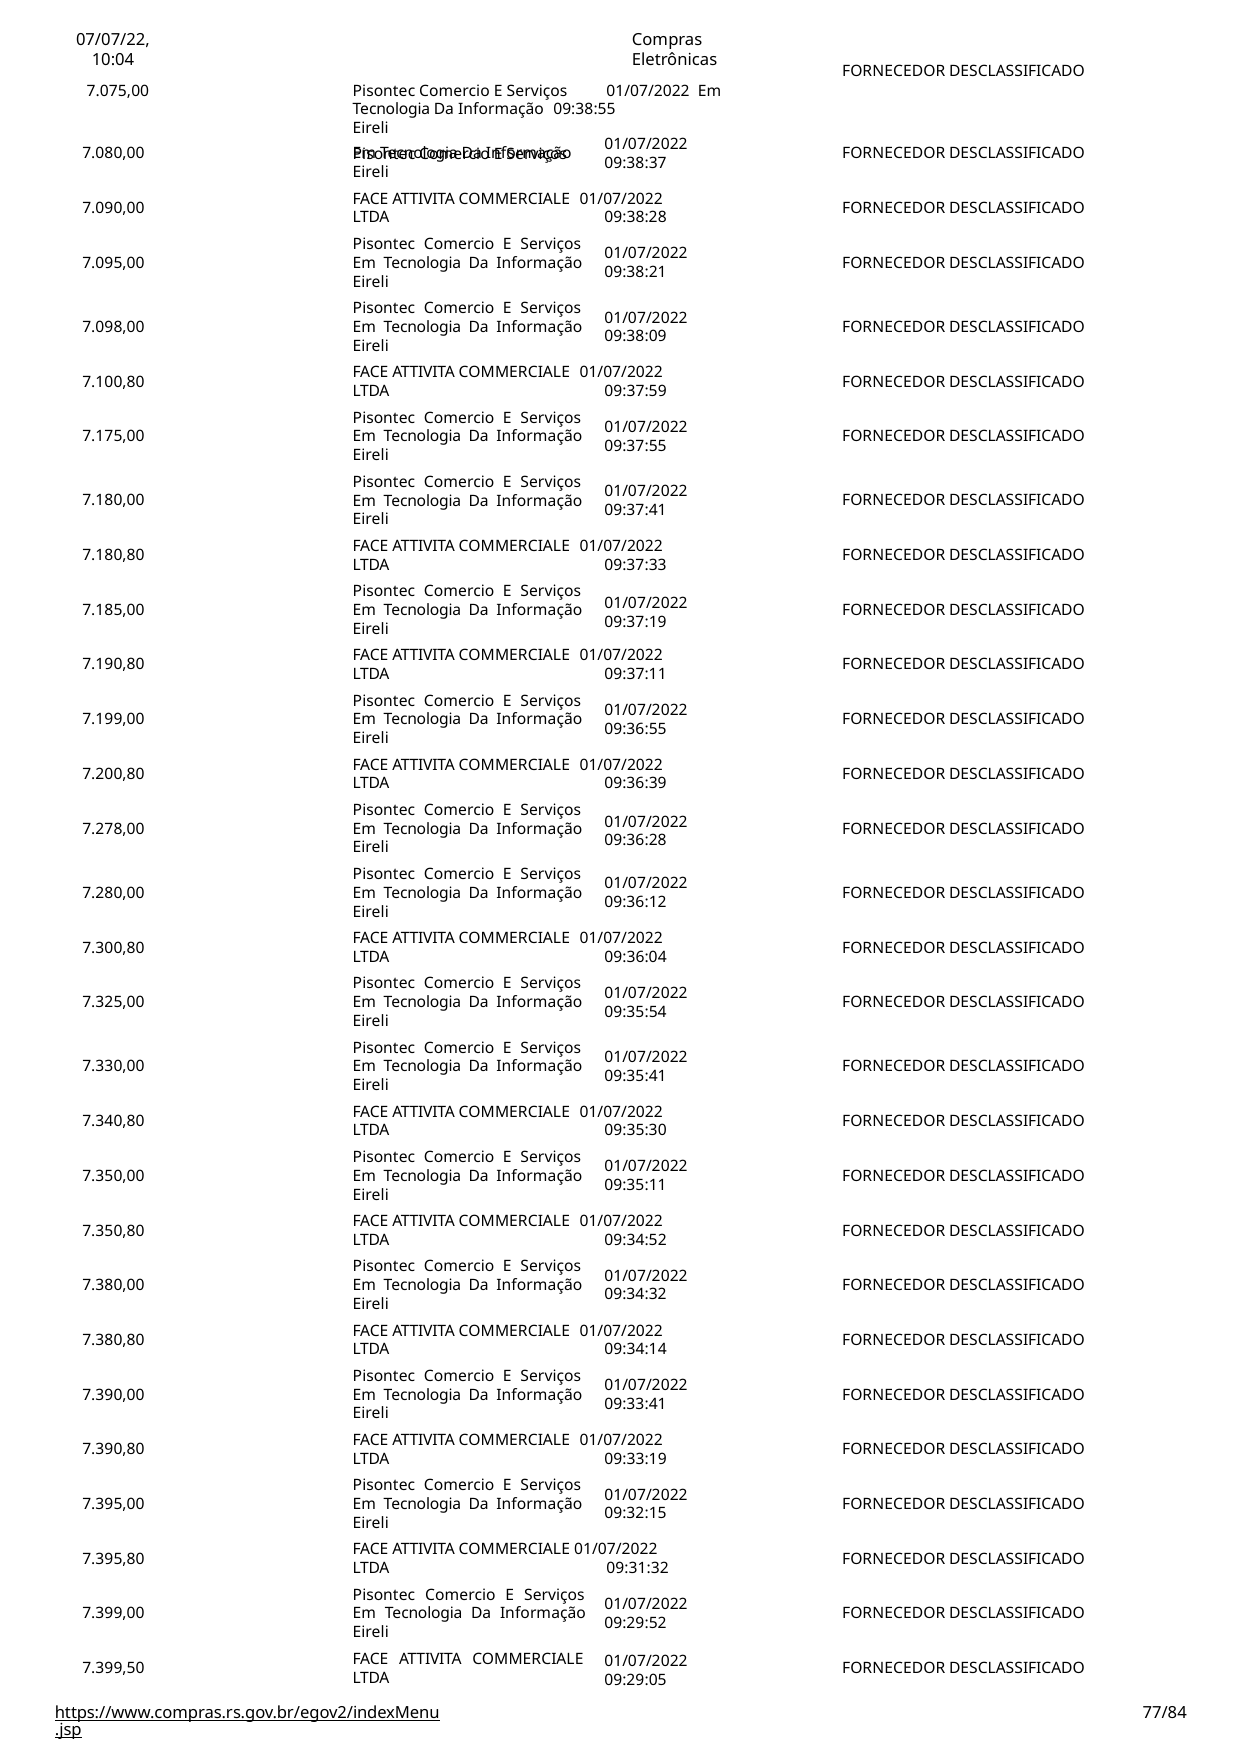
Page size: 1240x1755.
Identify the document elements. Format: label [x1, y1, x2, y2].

text_box [80, 1546, 156, 1568]
text_box [839, 935, 1112, 957]
text_box [350, 1318, 701, 1422]
text_box [80, 1382, 156, 1404]
text_box [839, 597, 1112, 619]
text_box [80, 597, 156, 619]
text_box [80, 141, 156, 162]
text_box [602, 478, 701, 519]
text_box [602, 414, 701, 455]
text_box [839, 542, 1112, 564]
text_box [839, 1218, 1112, 1240]
text_box [839, 1382, 1112, 1404]
text_box [53, 1701, 442, 1725]
text_box [839, 58, 1112, 80]
text_box [839, 1108, 1112, 1130]
text_box [80, 707, 156, 728]
text_box [350, 533, 701, 638]
text_box [80, 990, 156, 1011]
text_box [80, 1655, 156, 1677]
text_box [80, 1327, 156, 1349]
text_box [80, 1163, 156, 1185]
text_box [839, 1163, 1112, 1185]
text_box [350, 1537, 701, 1577]
text_box [602, 1482, 701, 1522]
text_box [602, 1591, 701, 1689]
text_box [839, 369, 1112, 391]
text_box [602, 1372, 701, 1413]
text_box [350, 360, 701, 528]
text_box [839, 141, 1112, 162]
text_box [80, 1601, 156, 1623]
text_box [350, 186, 701, 355]
text_box [350, 752, 701, 921]
text_box [80, 1054, 156, 1075]
text_box [839, 652, 1112, 674]
text_box [350, 925, 701, 1094]
text_box [602, 1154, 701, 1194]
text_box [839, 424, 1112, 445]
text_box [350, 1208, 701, 1313]
text_box [602, 980, 701, 1021]
text_box [80, 424, 156, 445]
text_box [80, 1491, 156, 1513]
text_box [80, 1272, 156, 1294]
text_box [53, 27, 174, 100]
text_box [80, 652, 156, 674]
text_box [80, 1218, 156, 1240]
text_box [602, 241, 701, 281]
text_box [350, 1427, 701, 1532]
text_box [839, 1546, 1112, 1568]
text_box [80, 314, 156, 336]
text_box [80, 816, 156, 838]
text_box [839, 250, 1112, 272]
text_box [80, 542, 156, 564]
text_box [839, 1655, 1112, 1677]
text_box [80, 195, 156, 217]
text_box [839, 1437, 1112, 1458]
text_box [839, 1601, 1112, 1623]
text_box [80, 1108, 156, 1130]
text_box [350, 1582, 595, 1687]
text_box [839, 707, 1112, 728]
text_box [350, 642, 701, 747]
text_box [839, 1327, 1112, 1349]
text_box [602, 1263, 701, 1304]
text_box [350, 27, 789, 181]
text_box [80, 761, 156, 783]
text_box [350, 1099, 701, 1204]
text_box [839, 488, 1112, 509]
text_box [602, 871, 701, 911]
text_box [839, 1491, 1112, 1513]
text_box [839, 314, 1112, 336]
text_box [80, 369, 156, 391]
text_box [839, 1272, 1112, 1294]
text_box [839, 990, 1112, 1011]
text_box [839, 195, 1112, 217]
text_box [839, 1054, 1112, 1075]
text_box [839, 880, 1112, 902]
text_box [80, 935, 156, 957]
text_box [602, 305, 701, 345]
text_box [602, 1044, 701, 1085]
text_box [80, 1437, 156, 1458]
text_box [839, 761, 1112, 783]
text_box [80, 488, 156, 509]
slide_number [1136, 1701, 1193, 1755]
text_box [839, 816, 1112, 838]
text_box [80, 250, 156, 272]
text_box [602, 697, 701, 738]
text_box [80, 880, 156, 902]
